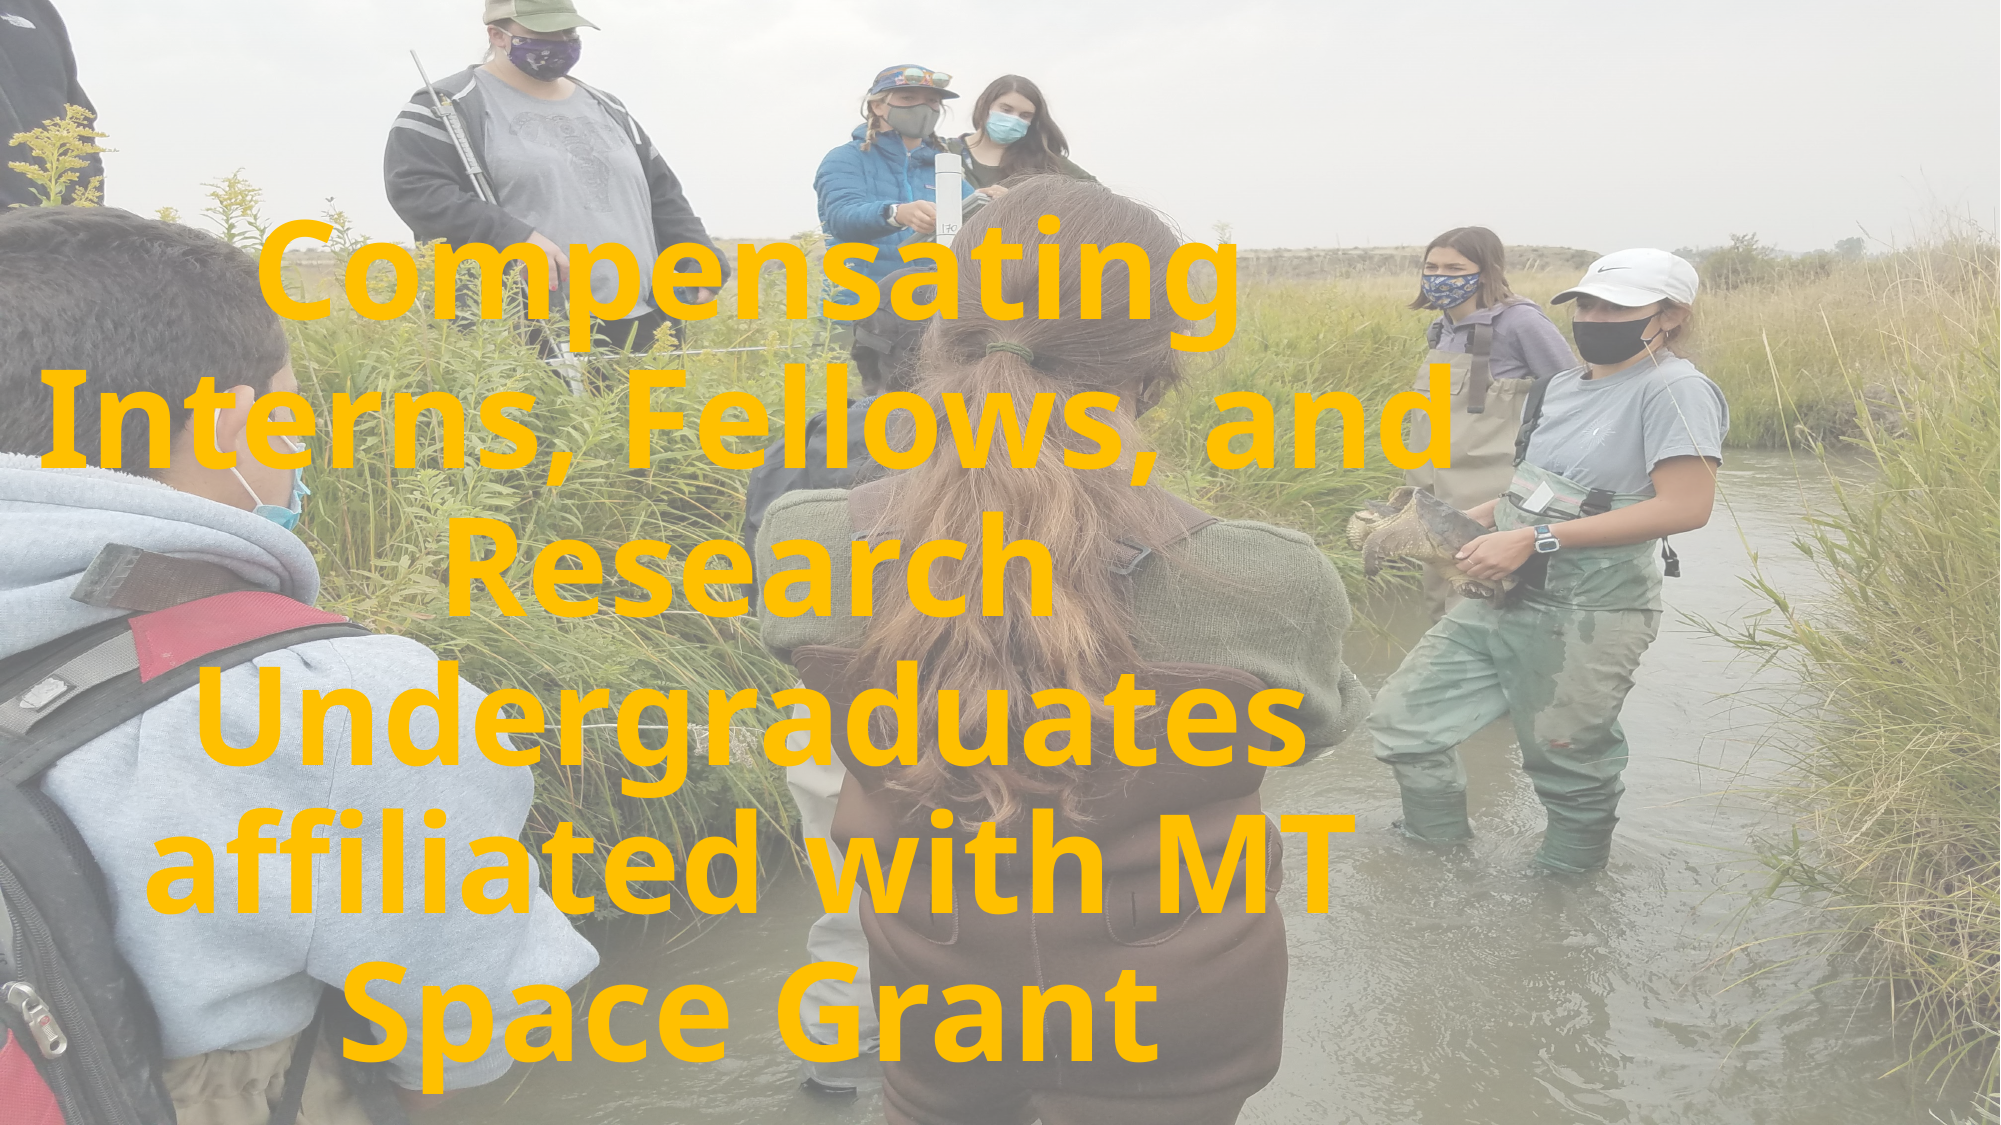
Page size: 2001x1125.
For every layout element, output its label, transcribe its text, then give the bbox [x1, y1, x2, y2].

title Compensating Interns, Fellows, and Research Undergraduates affiliated with MT Space Grant [0, 707, 1500, 1100]
